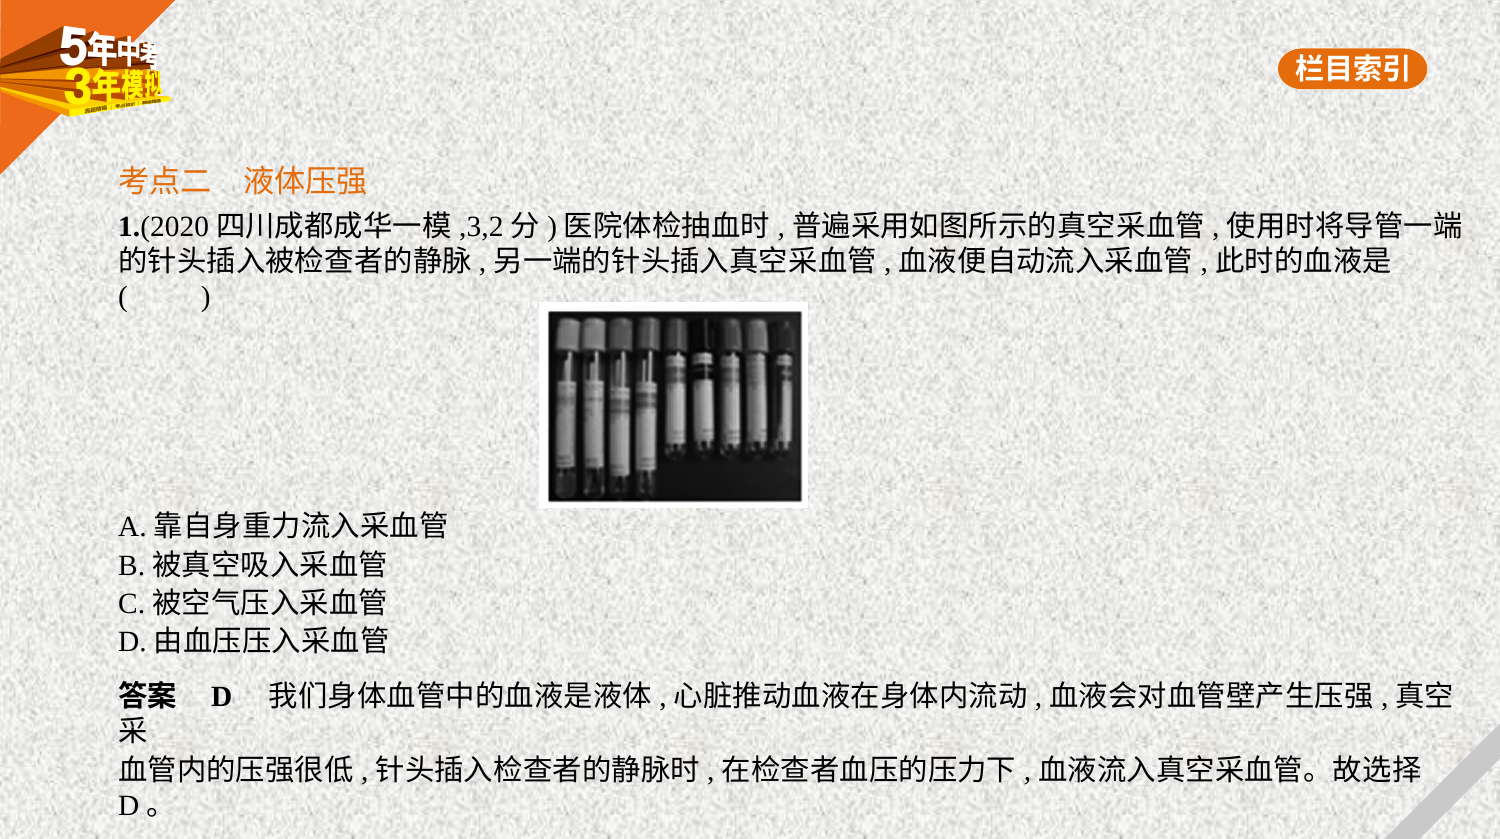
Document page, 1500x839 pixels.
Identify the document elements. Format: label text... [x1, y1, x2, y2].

text_box 1.(2020四川成都成华一模,3,2分)医院体检抽血时,普遍采用如图所示的真空采血管,使用时将导管一端 的针头插入被检查者的静脉,另一端的针头插入真空采血管,血液便自动流入采血管,此时的血液是 ( ) [118, 206, 1483, 313]
text_box 考点二 液体压强 [118, 161, 1483, 199]
text_box A.靠自身重力流入采血管 B.被真空吸入采血管 C.被空气压入采血管 D.由血压压入采血管 [118, 507, 1483, 658]
picture [0, 0, 1500, 839]
text_box 答案 D 我们身体血管中的血液是液体,心脏推动血液在身体内流动,血液会对血管壁产生压强,真空采 血管内的压强很低,针头插入检查者的静脉时,在检查者血压的压力下,血液流入真空采血管。故选择D。 [118, 677, 1483, 822]
